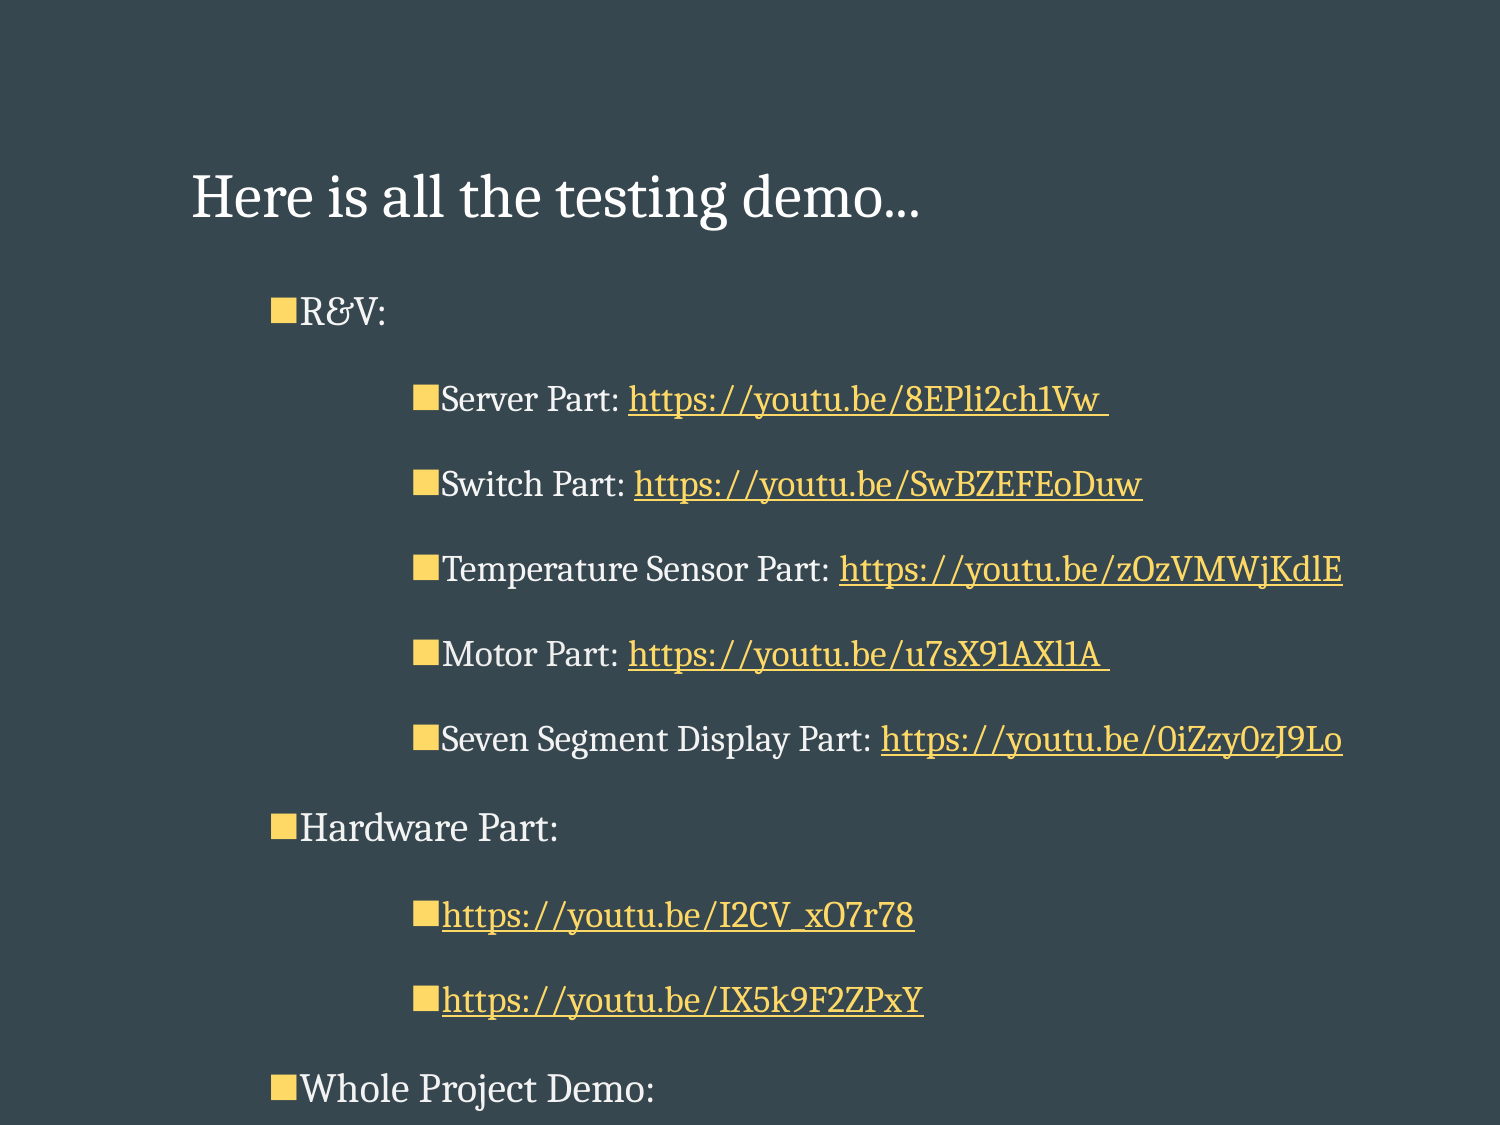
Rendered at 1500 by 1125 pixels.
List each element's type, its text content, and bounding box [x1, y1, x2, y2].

list R&V: Server Part: https://youtu.be/8EPli2ch1Vw Switch Part: https://youtu.be/SwBZEFEoDuw Temperature Sensor Part: https://youtu.be/zOzVMWjKdlE Motor Part: https://youtu.be/u7sX91AXl1A Seven Segment Display Part: https://youtu.be/0iZzy0zJ9Lo Hardware Part: https://youtu.be/I2CV_xO7r78 https://youtu.be/IX5k9F2ZPxY Whole Project Demo: Part1: https://youtu.be/cs5rNgnF8OY Part2: https://youtu.be/f5ecZEobPlk [181, 268, 1413, 975]
title Here is all the testing demo... [176, 141, 1455, 238]
